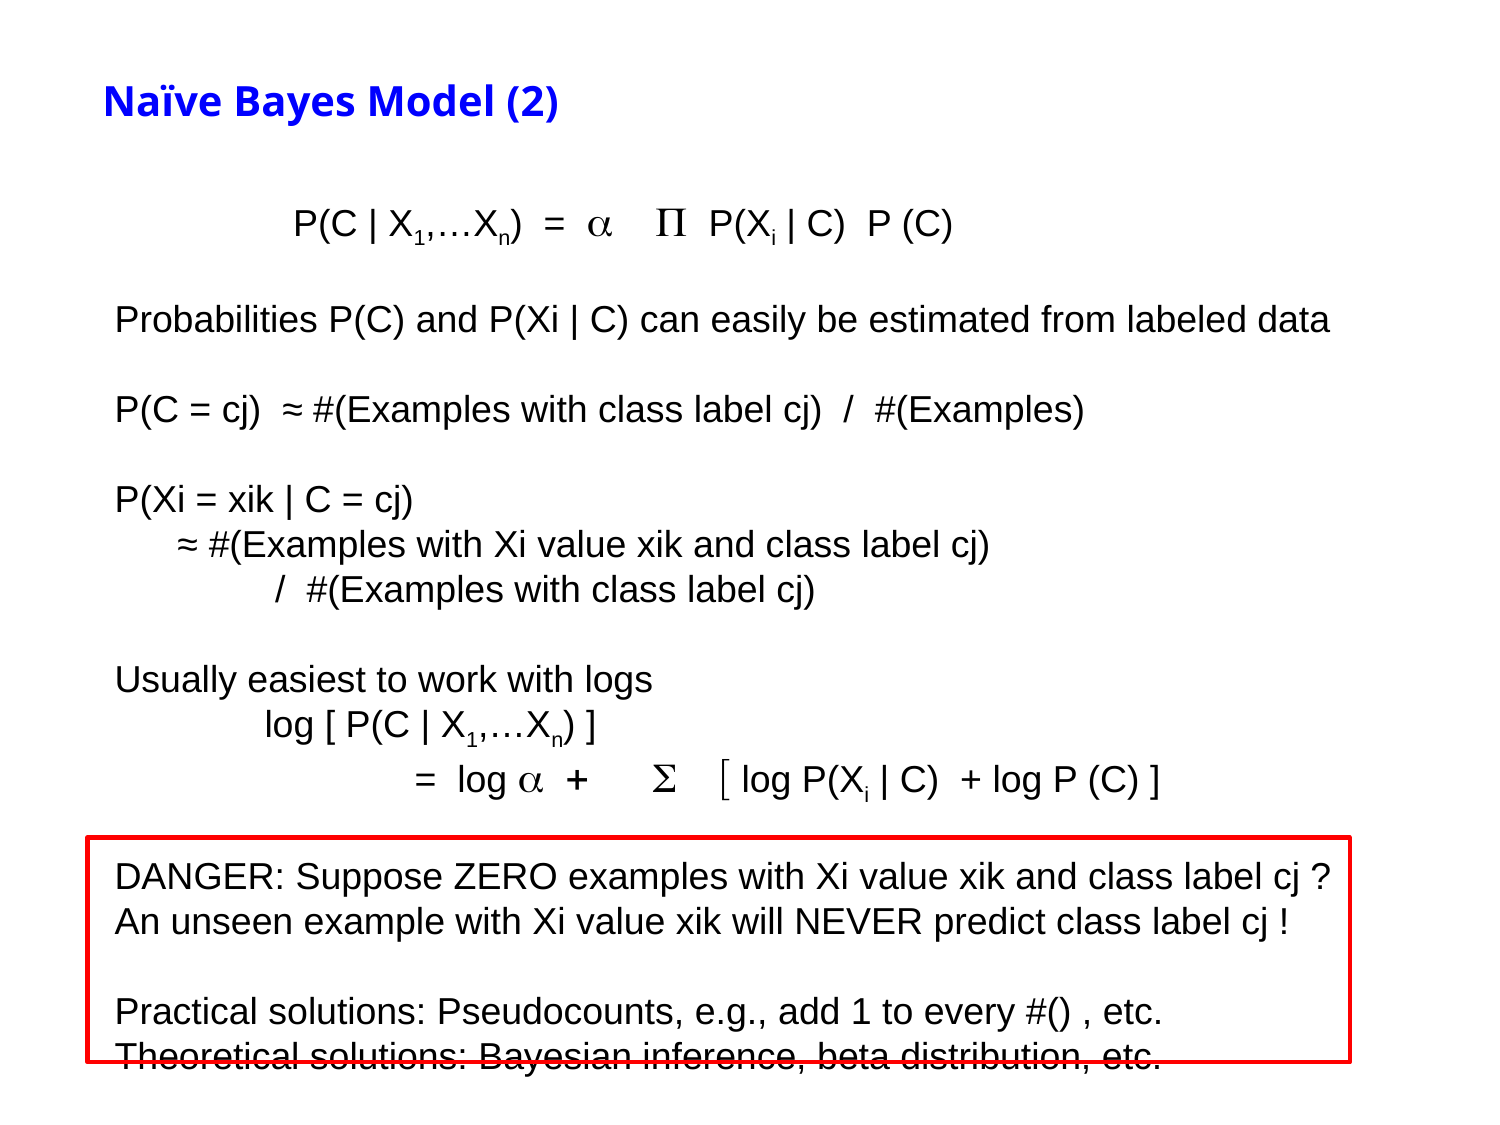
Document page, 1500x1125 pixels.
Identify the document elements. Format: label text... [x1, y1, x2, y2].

text_box P(C | X1,…Xn) = a P P(Xi | C) P (C) Probabilities P(C) and P(Xi | C) can easily be estimated from labeled data P(C = cj) ≈ #(Examples with class label cj) / #(Examples) P(Xi = xik | C = cj) ≈ #(Examples with Xi value xik and class label cj) / #(Examples with class label cj) Usually easiest to work with logs log [ P(C | X1,…Xn) ] = log a +  [ log P(Xi | C) + log P (C) ] DANGER: Suppose ZERO examples with Xi value xik and class label cj ? An unseen example with Xi value xik will NEVER predict class label cj ! Practical solutions: Pseudocounts, e.g., add 1 to every #() , etc. Theoretical solutions: Bayesian inference, beta distribution, etc. [99, 1064, 1350, 1084]
title Naïve Bayes Model (2) [87, 50, 1363, 150]
text_box [85, 835, 1352, 1064]
text_box P(C | X1,…Xn) = a P P(Xi | C) P (C) Probabilities P(C) and P(Xi | C) can easily be estimated from labeled data P(C = cj) ≈ #(Examples with class label cj) / #(Examples) P(Xi = xik | C = cj) ≈ #(Examples with Xi value xik and class label cj) / #(Examples with class label cj) Usually easiest to work with logs log [ P(C | X1,…Xn) ] = log a +  [ log P(Xi | C) + log P (C) ] DANGER: Suppose ZERO examples with Xi value xik and class label cj ? An unseen example with Xi value xik will NEVER predict class label cj ! Practical solutions: Pseudocounts, e.g., add 1 to every #() , etc. Theoretical solutions: Bayesian inference, beta distribution, etc. [99, 187, 1350, 835]
